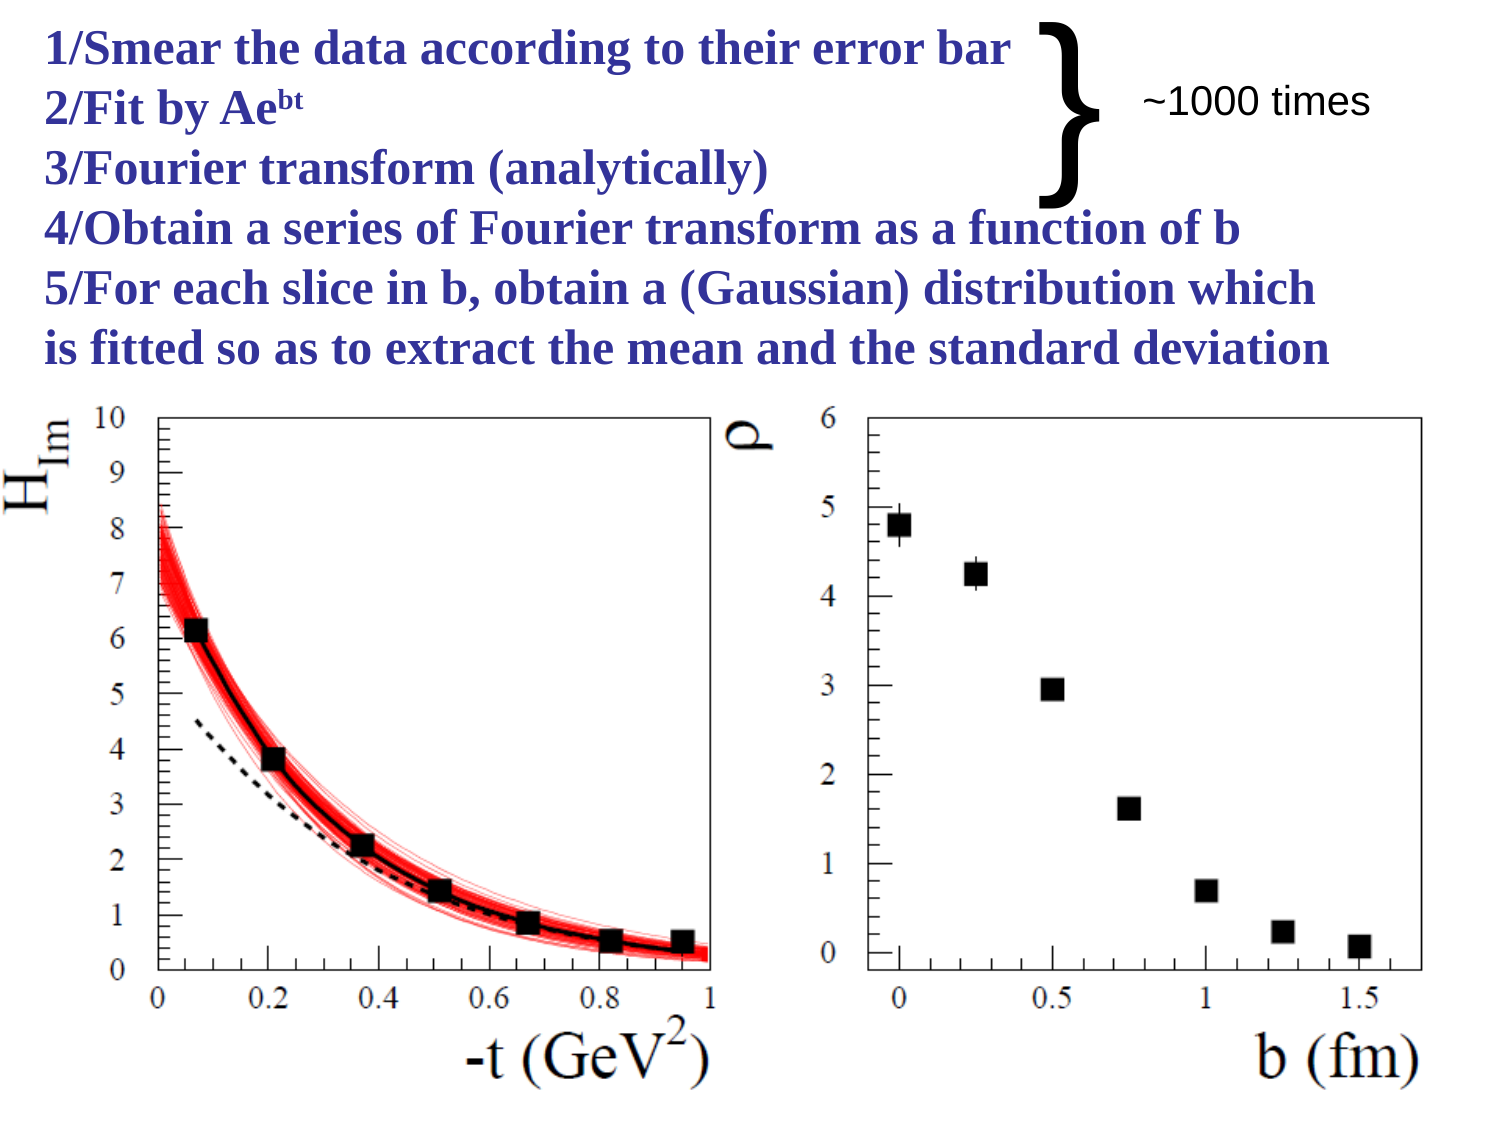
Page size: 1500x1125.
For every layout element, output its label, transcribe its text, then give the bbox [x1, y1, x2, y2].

text_box ~1000 times [1127, 66, 1483, 132]
text_box } [1021, 0, 1117, 215]
text_box 1/Smear the data according to their error bar 2/Fit by Aebt 3/Fourier transform (analytically) 4/Obtain a series of Fourier transform as a function of b 5/For each slice in b, obtain a (Gaussian) distribution which is fitted so as to extract the mean and the standard deviation [29, 7, 1412, 356]
picture [0, 358, 1500, 1125]
